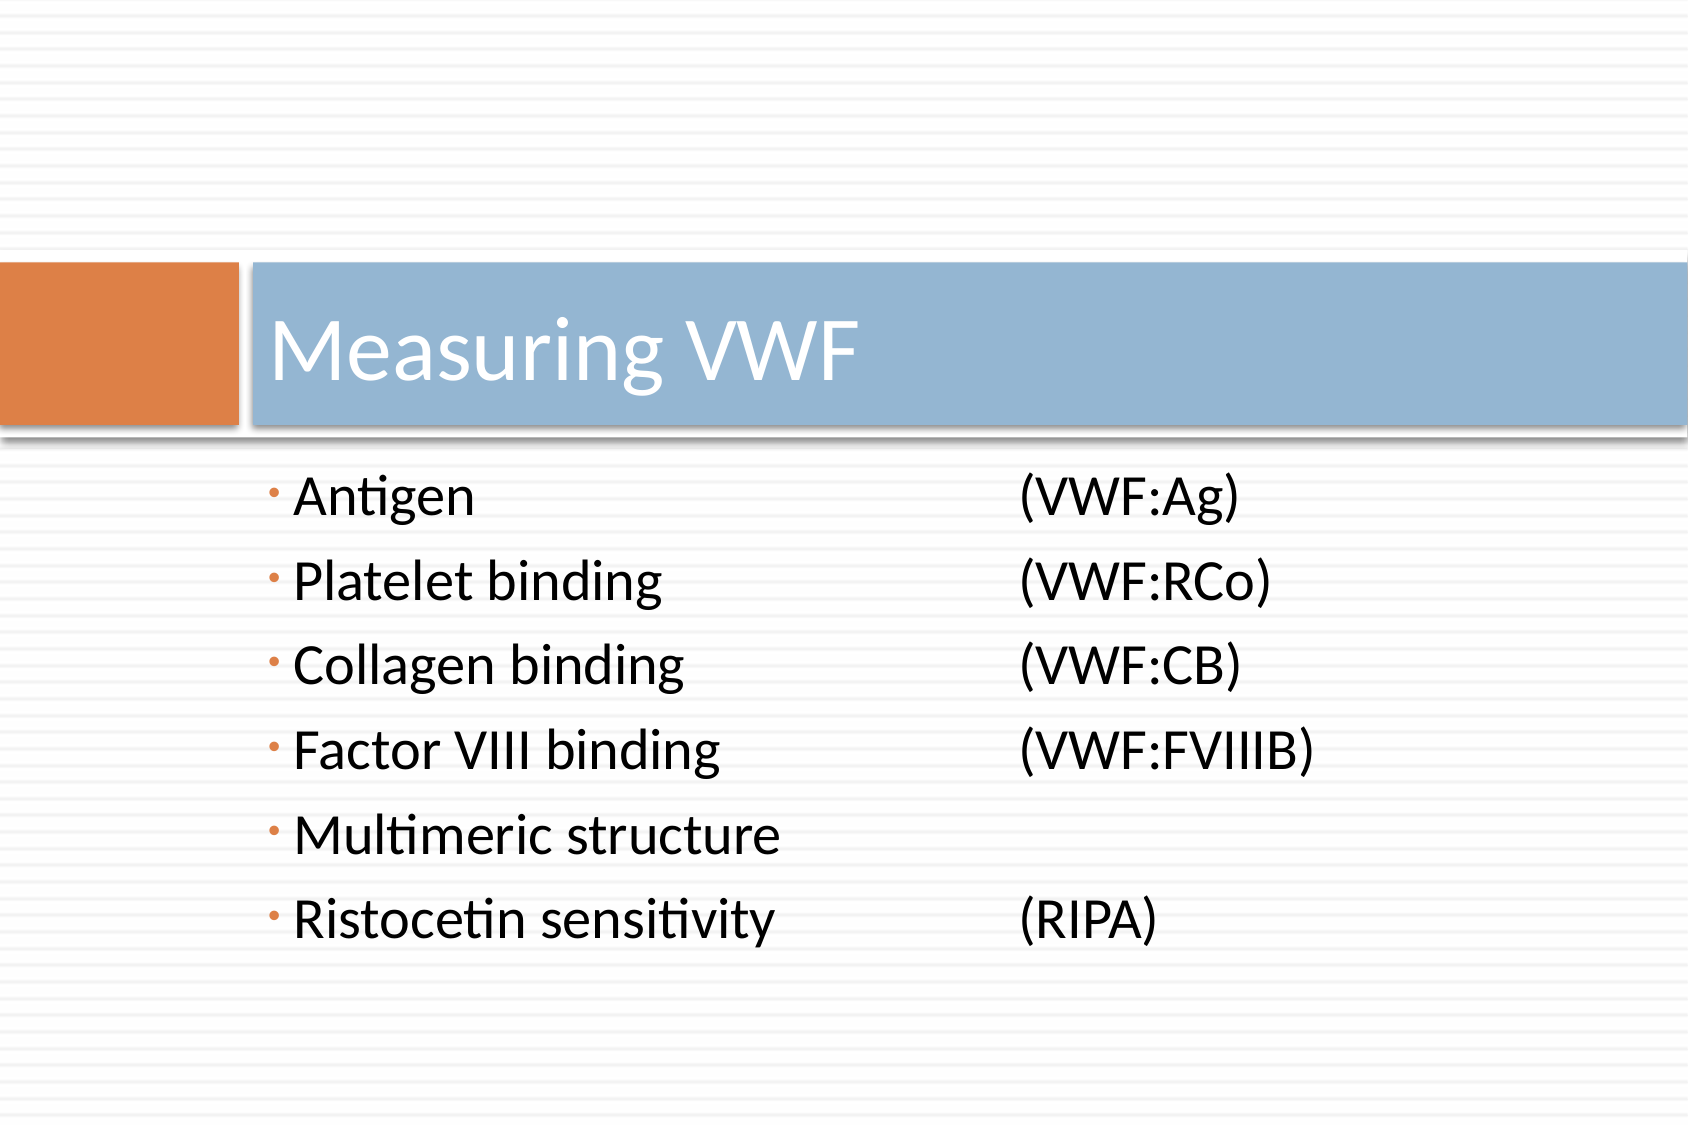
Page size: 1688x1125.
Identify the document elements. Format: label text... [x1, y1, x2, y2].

list Antigen (VWF:Ag) Platelet binding (VWF:RCo) Collagen binding (VWF:CB) Factor VIII binding (VWF:FVIIIB) Multimeric structure Ristocetin sensitivity (RIPA) [252, 449, 1568, 1048]
title Measuring VWF [252, 262, 1660, 426]
